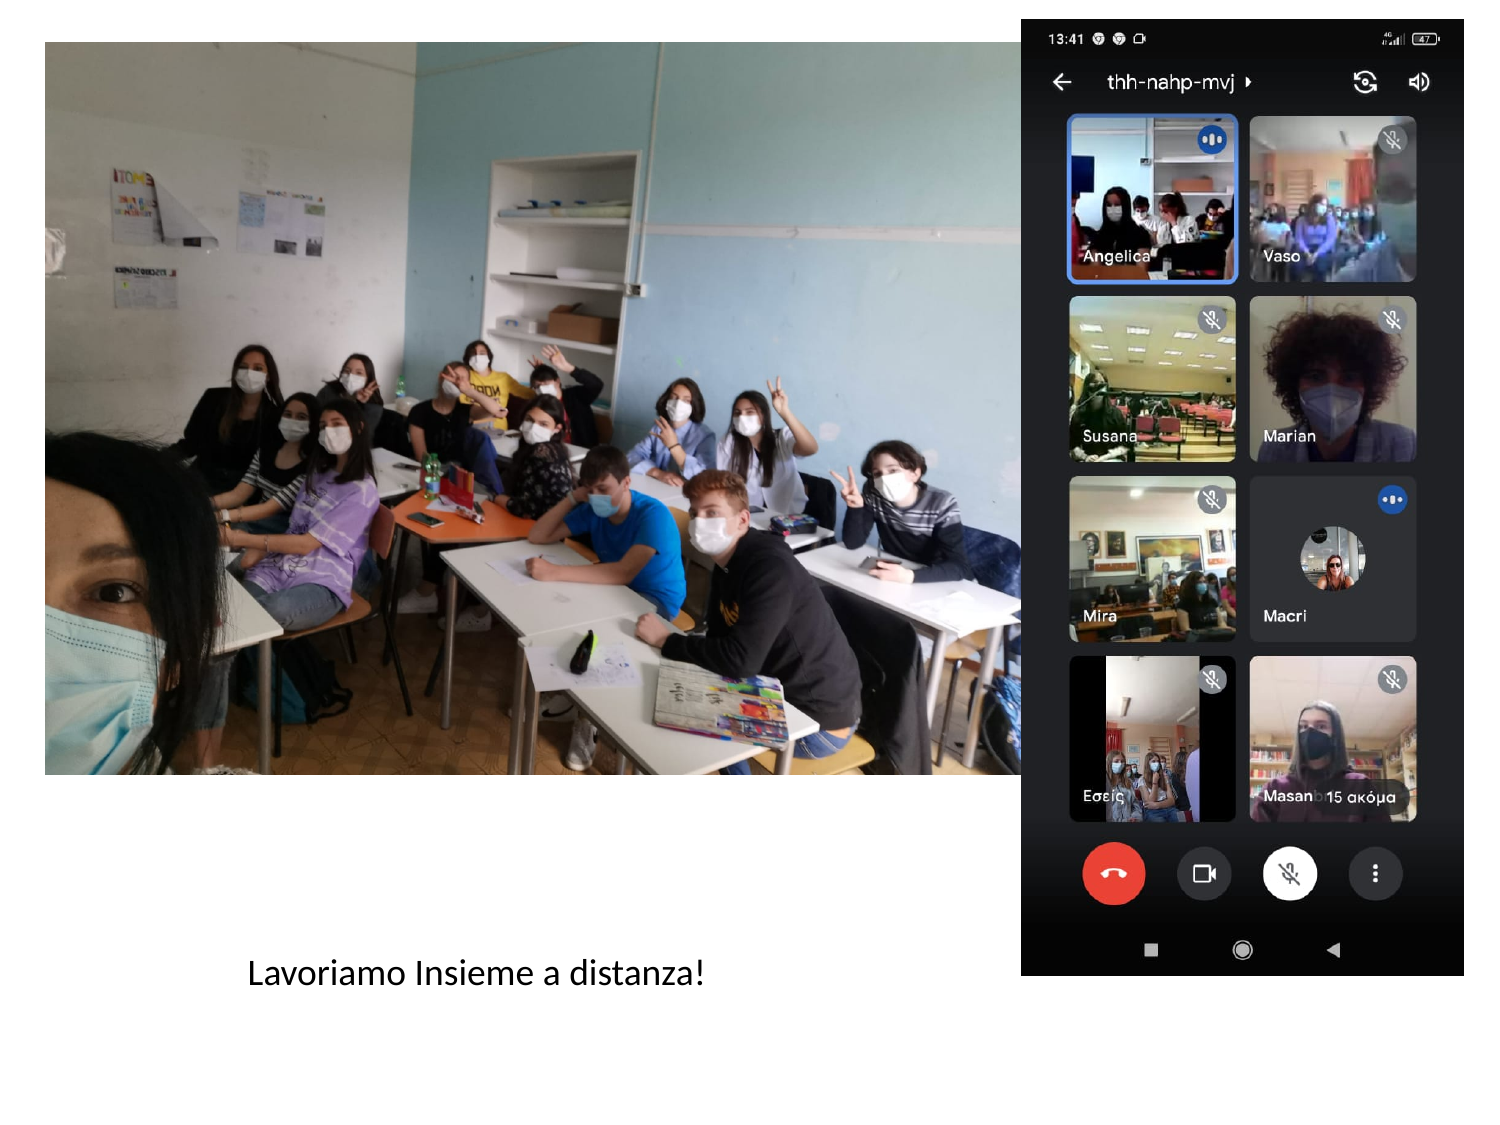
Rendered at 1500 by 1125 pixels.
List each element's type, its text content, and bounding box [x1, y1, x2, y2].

text_box Lavoriamo Insieme a distanza! [232, 940, 722, 1001]
picture [44, 18, 1464, 977]
